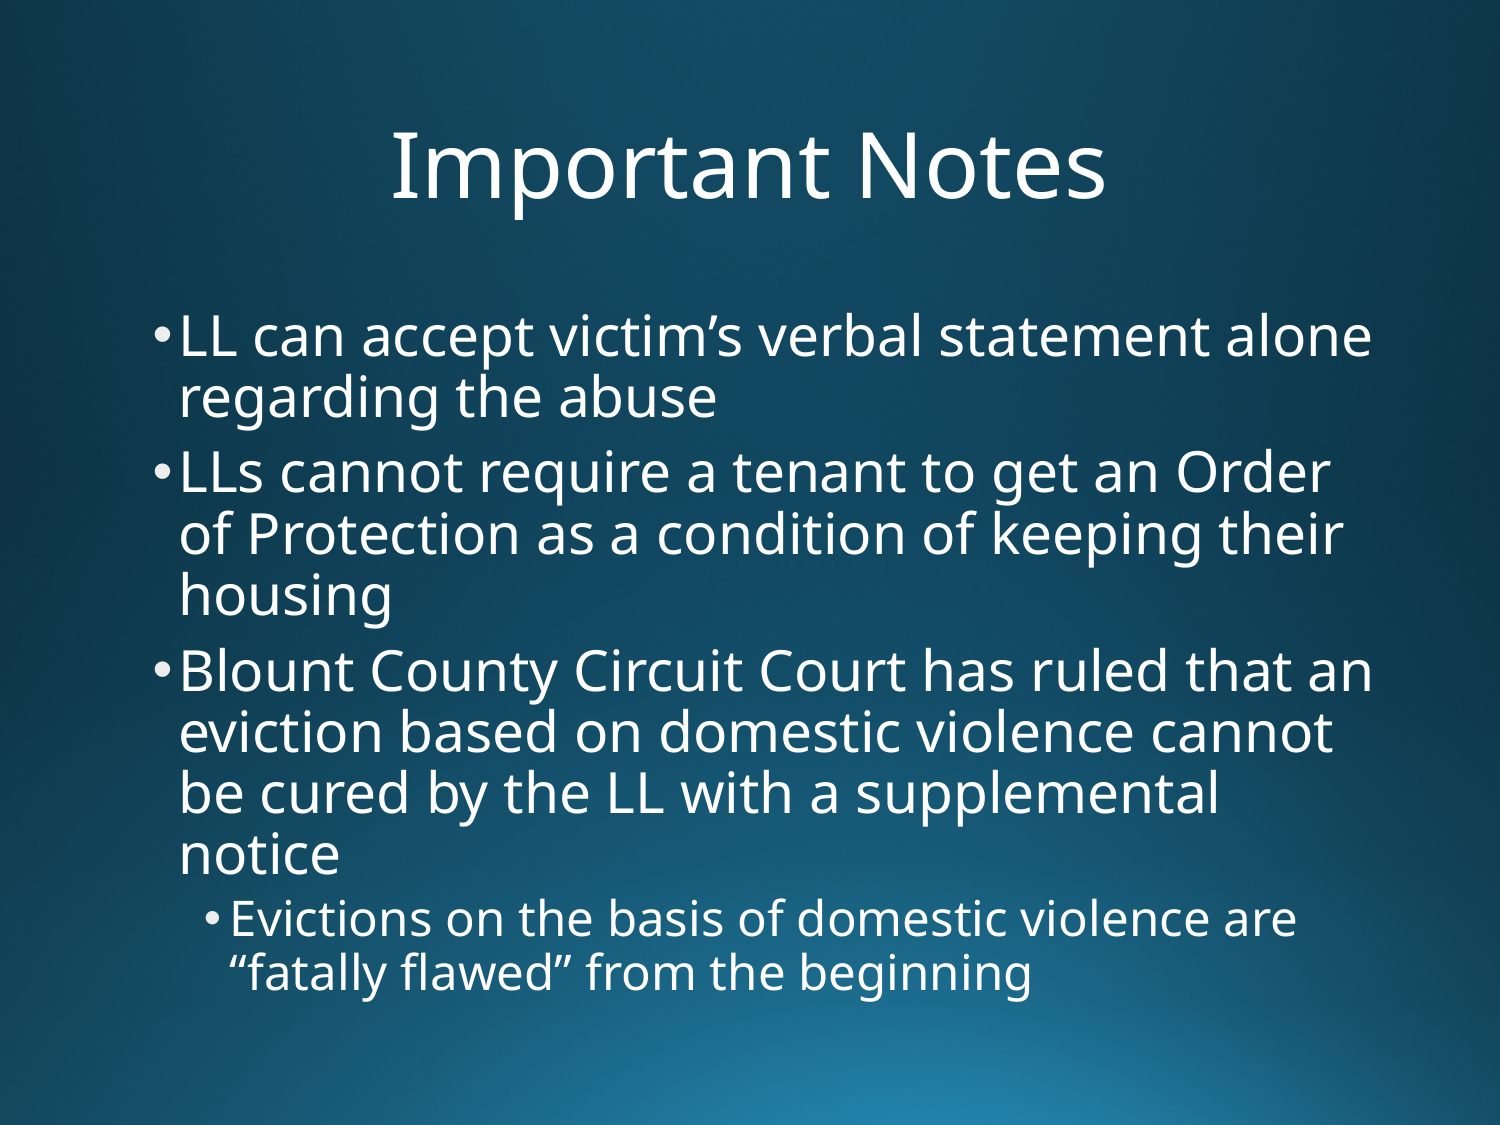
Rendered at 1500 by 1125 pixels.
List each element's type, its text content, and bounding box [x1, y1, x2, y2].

picture [0, 0, 1500, 1125]
title Important Notes [103, 59, 1397, 278]
list LL can accept victim’s verbal statement alone regarding the abuse LLs cannot require a tenant to get an Order of Protection as a condition of keeping their housing Blount County Circuit Court has ruled that an eviction based on domestic violence cannot be cured by the LL with a supplemental notice Evictions on the basis of domestic violence are “fatally flawed” from the beginning [137, 299, 1397, 1014]
